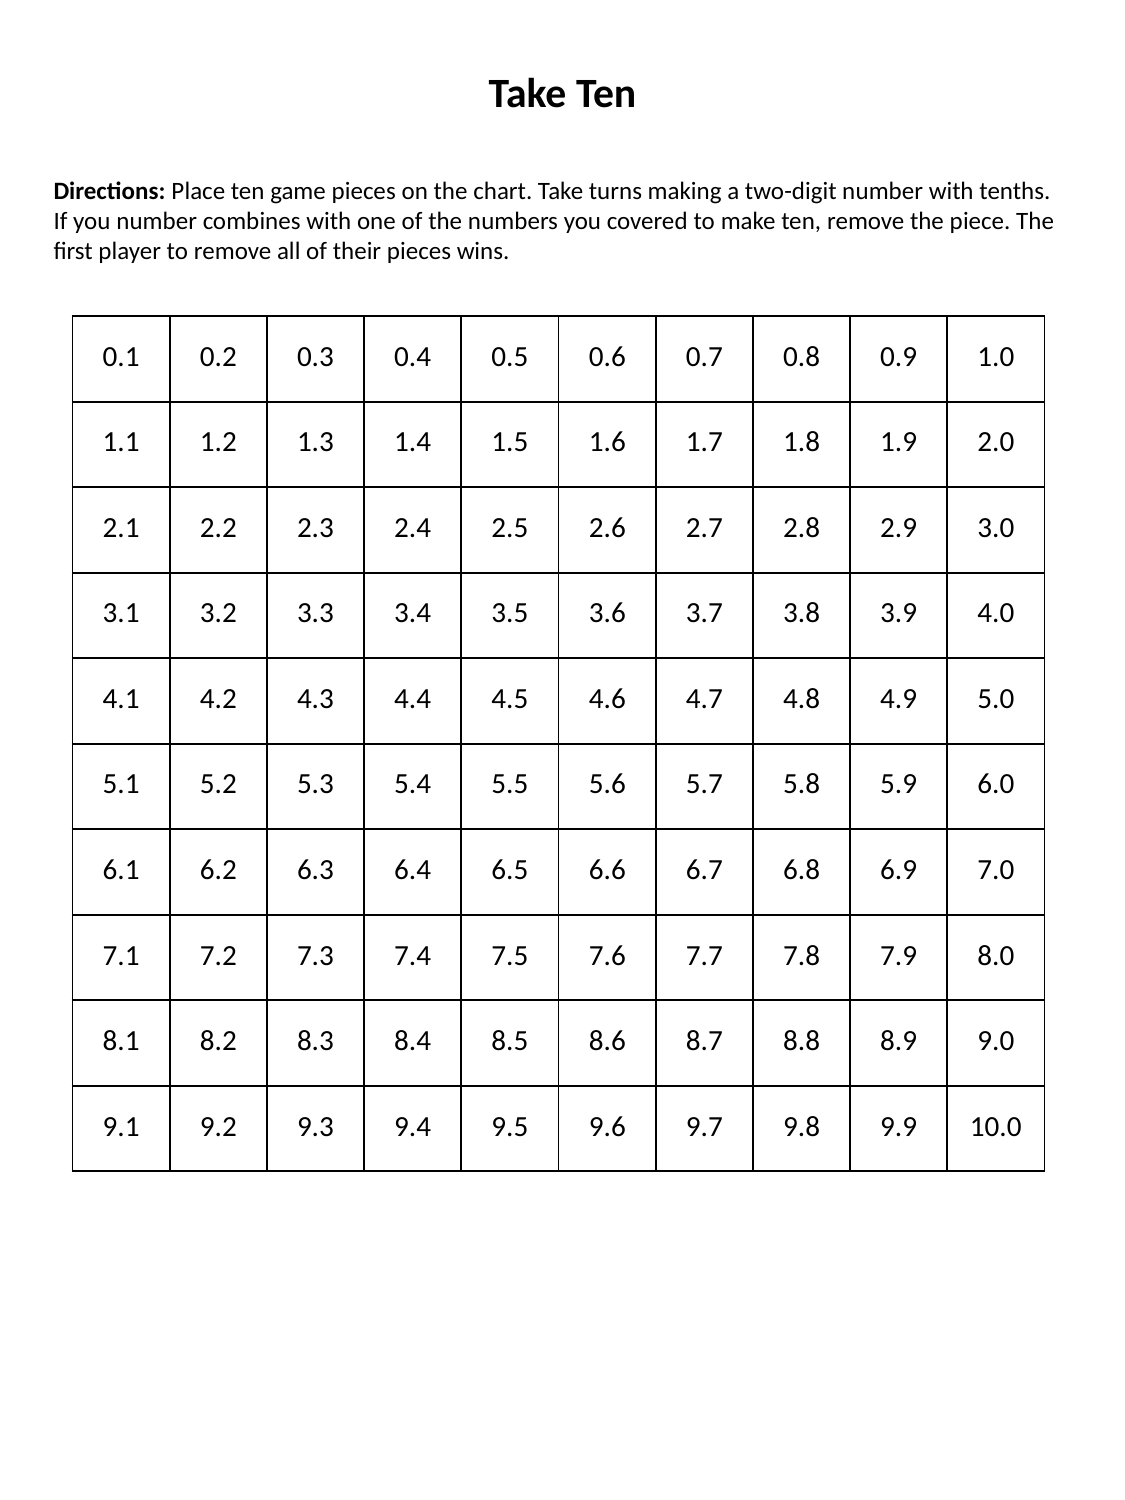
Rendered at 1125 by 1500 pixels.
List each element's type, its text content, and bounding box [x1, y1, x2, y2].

table_cell 3.5 [462, 574, 558, 657]
table_cell 2.8 [754, 488, 849, 572]
table_cell 1.5 [462, 403, 558, 486]
table_header 0.9 [851, 317, 946, 401]
table_cell 9.6 [559, 1087, 655, 1170]
text_box Take Ten [25, 43, 1100, 138]
table_cell 6.7 [657, 830, 752, 914]
table_cell 6.3 [268, 830, 363, 914]
table_cell 3.8 [754, 574, 849, 657]
table_cell 1.6 [559, 403, 655, 486]
table_header 0.2 [171, 317, 266, 401]
table_cell 4.1 [73, 659, 169, 743]
table_cell 9.2 [171, 1087, 266, 1170]
table_cell 1.3 [268, 403, 363, 486]
table_cell 2.1 [73, 488, 169, 572]
table_cell 7.3 [268, 916, 363, 999]
table_header 0.5 [462, 317, 558, 401]
table_header 0.4 [365, 317, 460, 401]
table_cell 3.4 [365, 574, 460, 657]
table_cell 1.1 [73, 403, 169, 486]
table_cell 1.4 [365, 403, 460, 486]
table_header 0.7 [657, 317, 752, 401]
table_cell 2.3 [268, 488, 363, 572]
table_cell 5.9 [851, 745, 946, 828]
table_cell 7.1 [73, 916, 169, 999]
table_cell 2.9 [851, 488, 946, 572]
table_header 0.1 [73, 317, 169, 401]
table_cell 3.3 [268, 574, 363, 657]
table_cell 8.5 [462, 1001, 558, 1085]
table_cell 4.8 [754, 659, 849, 743]
table_cell 8.6 [559, 1001, 655, 1085]
table_cell 1.9 [851, 403, 946, 486]
table_cell 7.4 [365, 916, 460, 999]
table_cell 6.2 [171, 830, 266, 914]
table_cell 6.8 [754, 830, 849, 914]
table_cell 9.7 [657, 1087, 752, 1170]
table_cell 2.6 [559, 488, 655, 572]
table_cell 4.5 [462, 659, 558, 743]
table_header 0.6 [559, 317, 655, 401]
table_cell 5.6 [559, 745, 655, 828]
table_cell 9.4 [365, 1087, 460, 1170]
table_cell 2.7 [657, 488, 752, 572]
table_cell 2.0 [948, 403, 1044, 486]
table_cell 8.0 [948, 916, 1044, 999]
table_cell 6.6 [559, 830, 655, 914]
table_cell 3.2 [171, 574, 266, 657]
table_cell 10.0 [948, 1087, 1044, 1170]
table_cell 3.7 [657, 574, 752, 657]
table_cell 7.6 [559, 916, 655, 999]
table_cell 4.3 [268, 659, 363, 743]
table_cell 8.8 [754, 1001, 849, 1085]
text_box Directions: Place ten game pieces on the chart. Take turns making a two-digit number with tenths. If you number combines with one of the numbers you covered to make ten, remove the piece. The first player to remove all of their pieces wins. [38, 190, 1077, 274]
table_cell 7.7 [657, 916, 752, 999]
table_cell 6.9 [851, 830, 946, 914]
table_cell 5.8 [754, 745, 849, 828]
table_cell 9.5 [462, 1087, 558, 1170]
table_cell 8.1 [73, 1001, 169, 1085]
table_cell 1.7 [657, 403, 752, 486]
table_cell 5.4 [365, 745, 460, 828]
table_cell 2.5 [462, 488, 558, 572]
table_cell 9.9 [851, 1087, 946, 1170]
table_cell 5.5 [462, 745, 558, 828]
table_cell 4.2 [171, 659, 266, 743]
table_cell 4.7 [657, 659, 752, 743]
table_cell 3.9 [851, 574, 946, 657]
table_cell 9.0 [948, 1001, 1044, 1085]
table_cell 4.6 [559, 659, 655, 743]
table_cell 7.8 [754, 916, 849, 999]
table_cell 3.6 [559, 574, 655, 657]
table_cell 7.2 [171, 916, 266, 999]
table_cell 6.1 [73, 830, 169, 914]
table_cell 6.0 [948, 745, 1044, 828]
table_cell 4.4 [365, 659, 460, 743]
table_cell 1.8 [754, 403, 849, 486]
table_cell 4.9 [851, 659, 946, 743]
table_cell 5.1 [73, 745, 169, 828]
table_header 0.8 [754, 317, 849, 401]
table_header 1.0 [948, 317, 1044, 401]
table_cell 7.0 [948, 830, 1044, 914]
table_cell 6.5 [462, 830, 558, 914]
table_cell 6.4 [365, 830, 460, 914]
table_cell 9.8 [754, 1087, 849, 1170]
table_cell 7.9 [851, 916, 946, 999]
table_cell 5.0 [948, 659, 1044, 743]
table_cell 3.1 [73, 574, 169, 657]
table_cell 5.3 [268, 745, 363, 828]
table_cell 8.9 [851, 1001, 946, 1085]
table_header 0.3 [268, 317, 363, 401]
table_cell 8.7 [657, 1001, 752, 1085]
table_cell 9.1 [73, 1087, 169, 1170]
table_cell 2.2 [171, 488, 266, 572]
table_cell 8.4 [365, 1001, 460, 1085]
table_cell 3.0 [948, 488, 1044, 572]
table_cell 8.2 [171, 1001, 266, 1085]
table_cell 7.5 [462, 916, 558, 999]
table_cell 1.2 [171, 403, 266, 486]
table_cell 8.3 [268, 1001, 363, 1085]
table_cell 9.3 [268, 1087, 363, 1170]
table_cell 4.0 [948, 574, 1044, 657]
table_cell 2.4 [365, 488, 460, 572]
table_cell 5.2 [171, 745, 266, 828]
table_cell 5.7 [657, 745, 752, 828]
